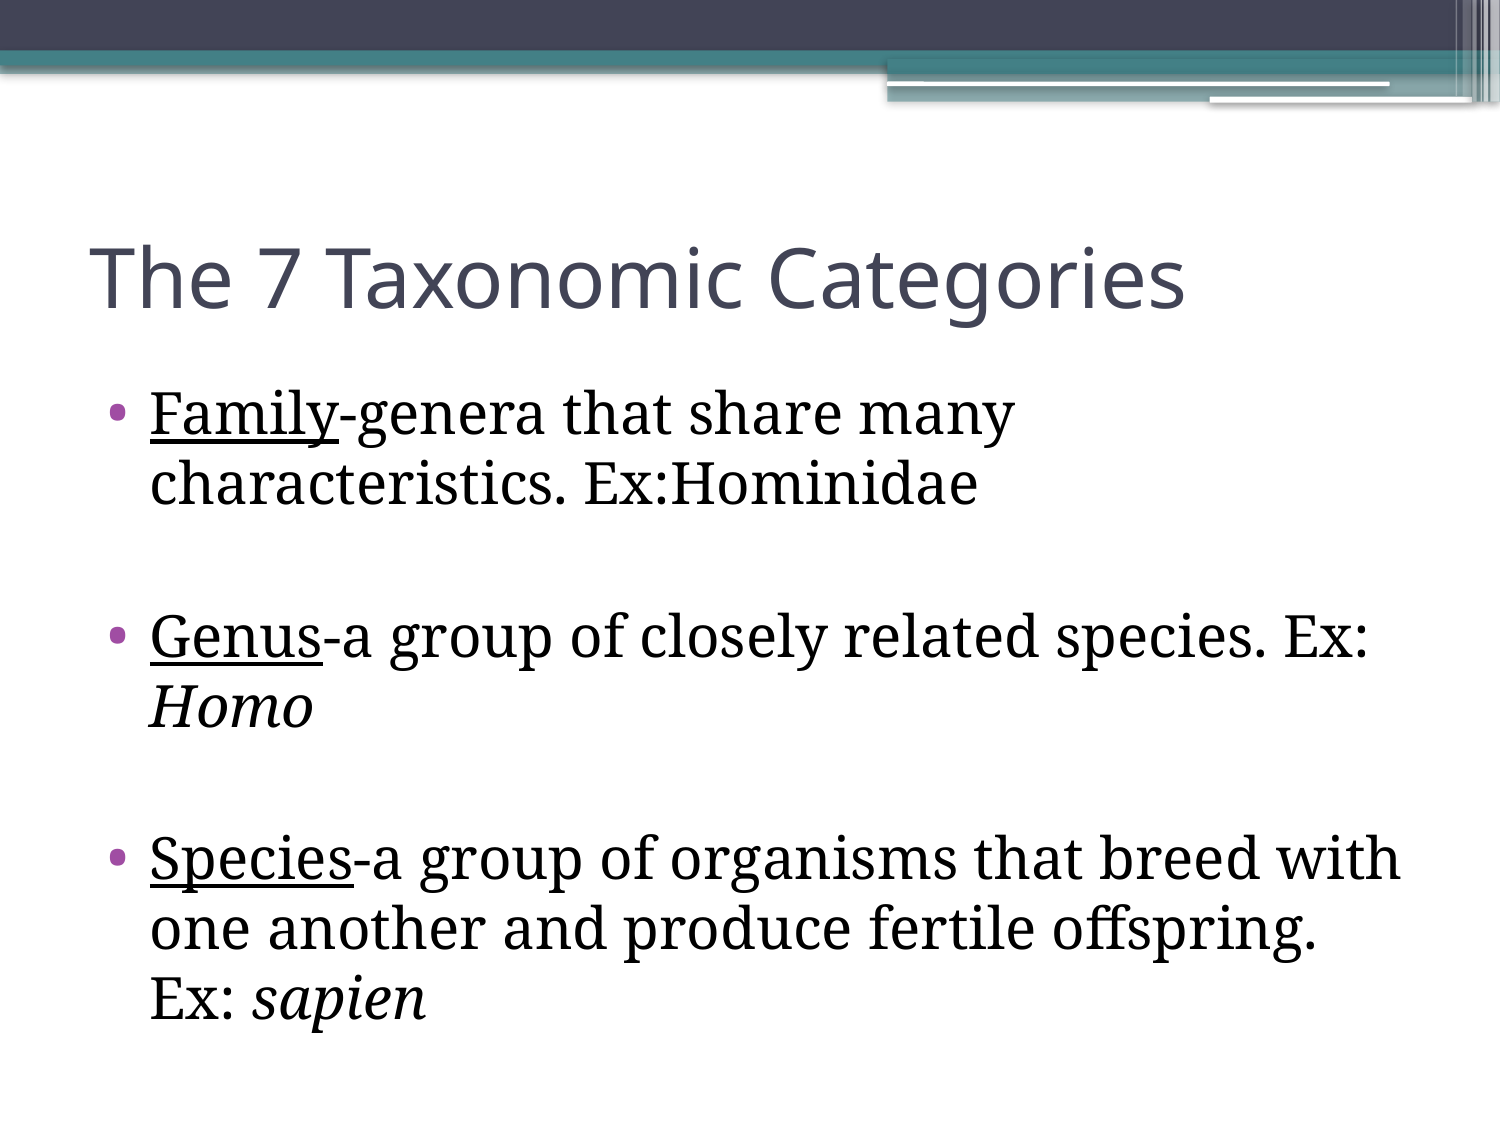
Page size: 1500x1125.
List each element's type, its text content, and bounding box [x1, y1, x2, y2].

list Family-genera that share many characteristics. Ex:Hominidae Genus-a group of closely related species. Ex: Homo Species-a group of organisms that breed with one another and produce fertile offspring. Ex: sapien [75, 368, 1425, 1079]
title The 7 Taxonomic Categories [75, 187, 1425, 363]
